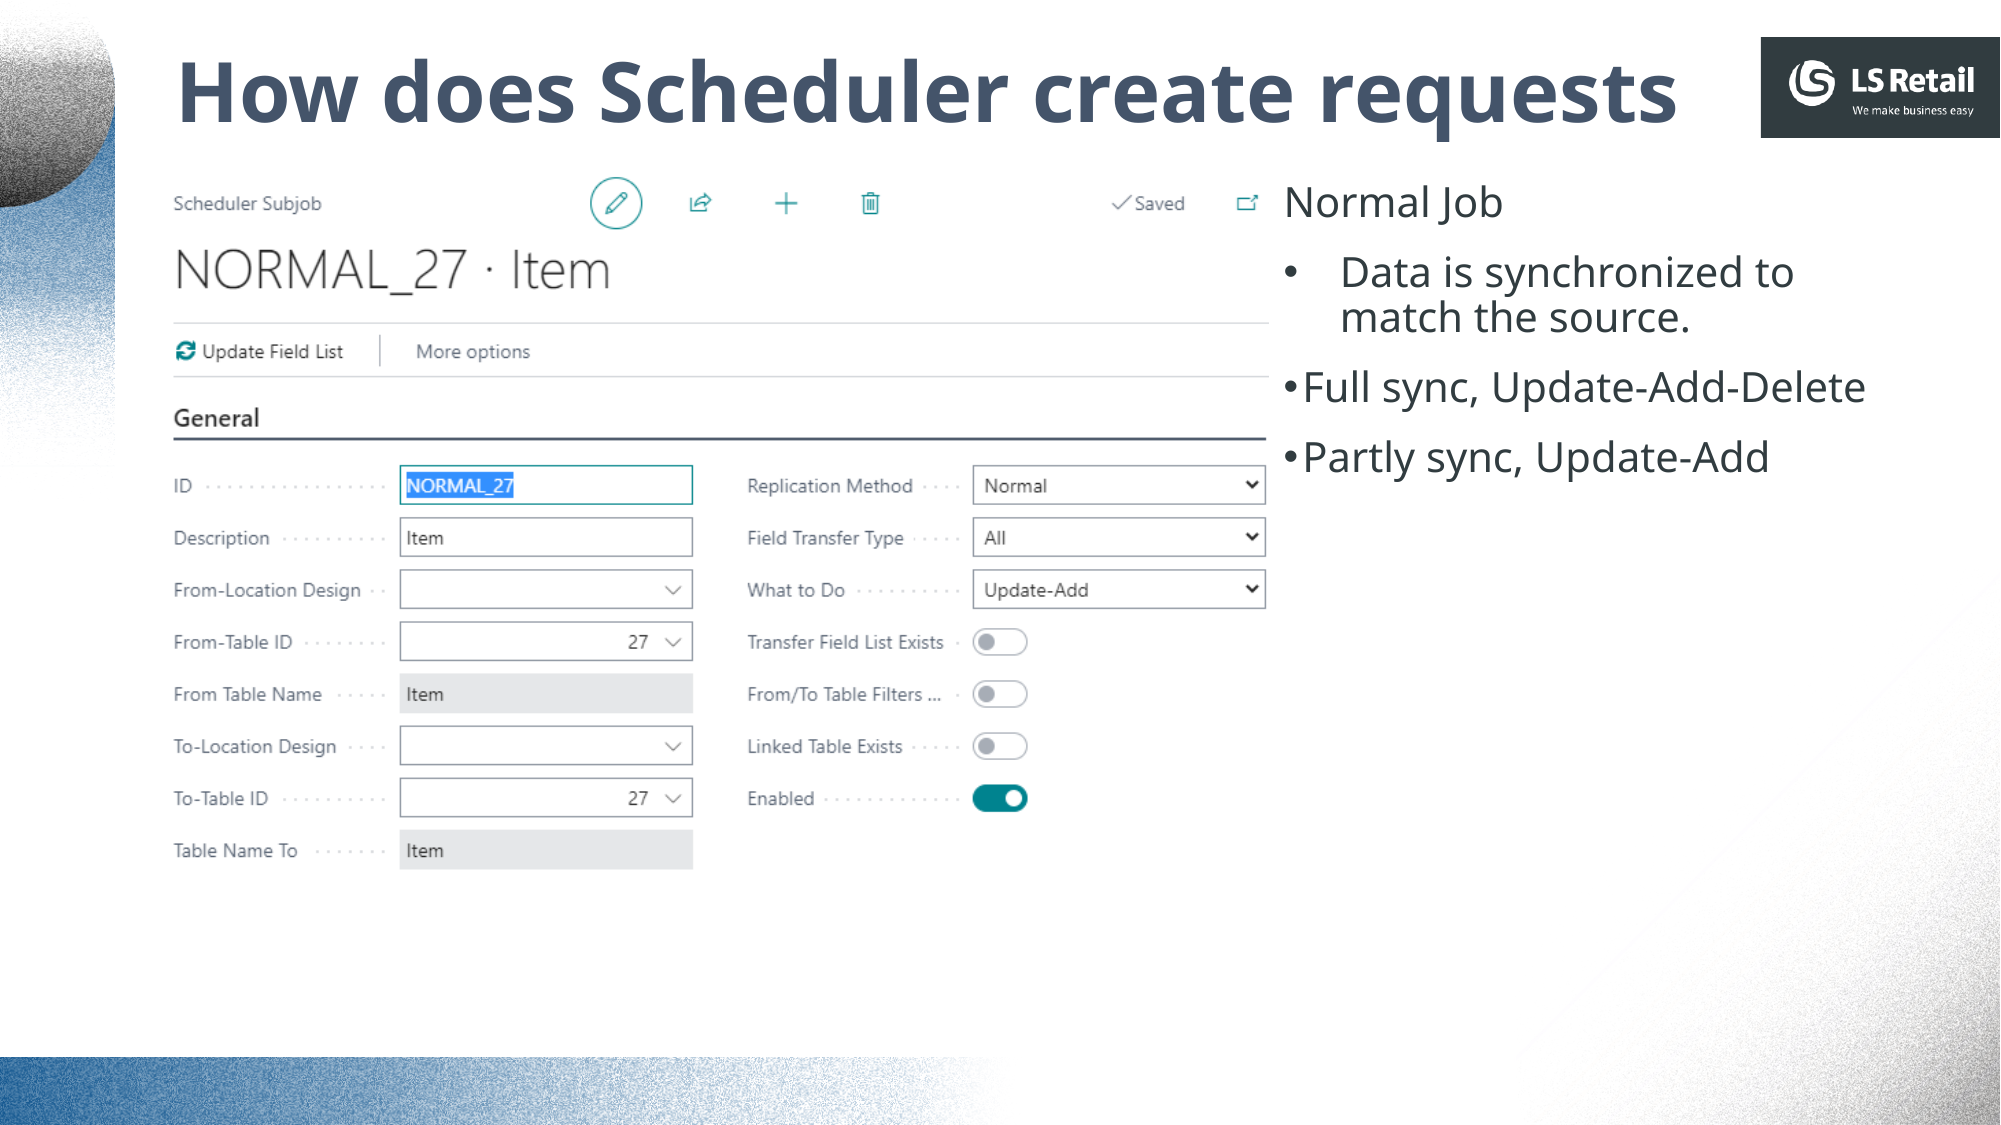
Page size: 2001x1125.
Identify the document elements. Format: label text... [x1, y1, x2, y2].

picture [0, 1057, 1029, 1125]
picture [1508, 562, 2000, 1125]
picture [160, 165, 1269, 882]
list How does Scheduler create requests [160, 43, 1701, 138]
picture [0, 0, 115, 502]
list Normal Job Data is synchronized to match the source. Full sync, Update-Add-Delete Partly sync, Update-Add [1268, 173, 1942, 993]
